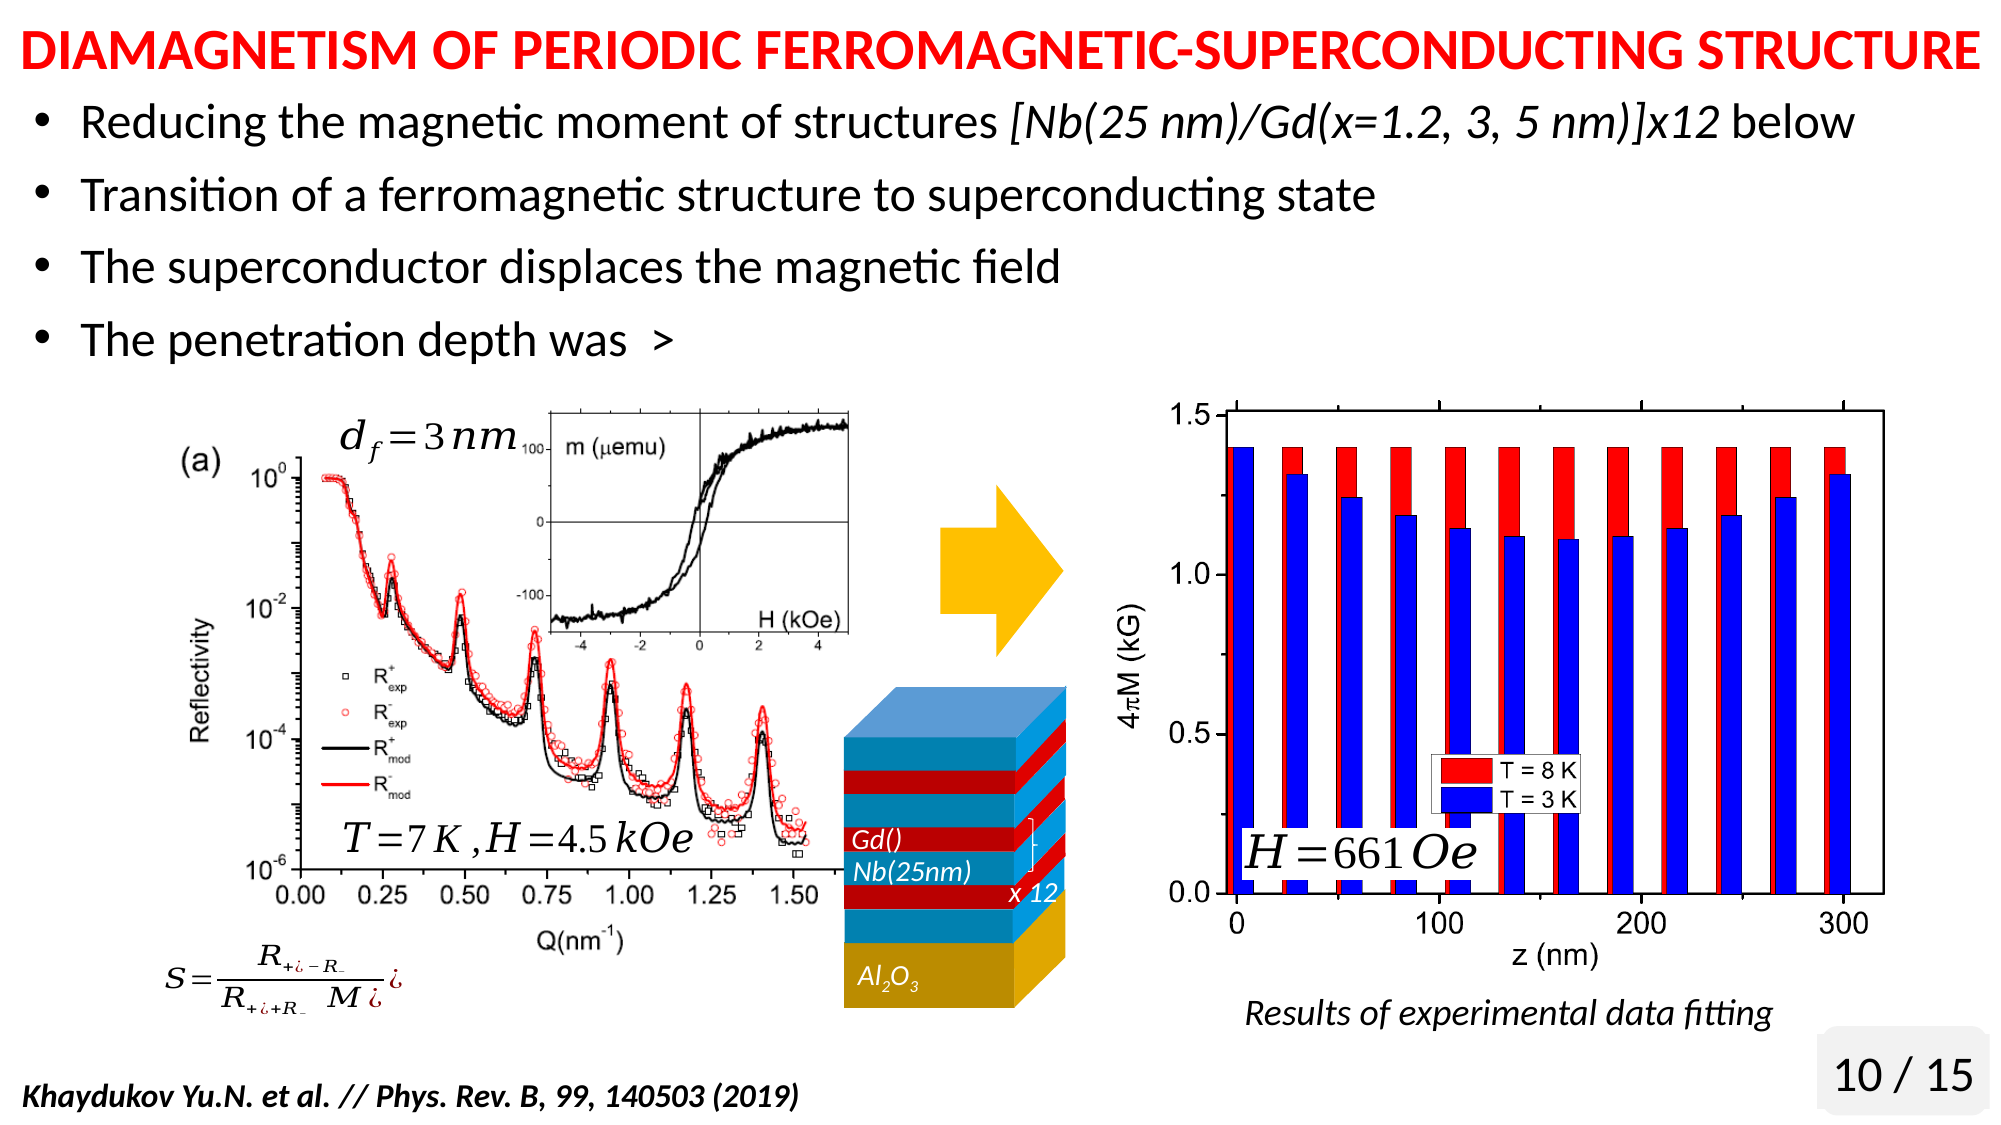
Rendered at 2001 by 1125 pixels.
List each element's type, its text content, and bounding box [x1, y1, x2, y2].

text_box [158, 369, 884, 1021]
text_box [836, 685, 1074, 1009]
text_box [939, 481, 1065, 661]
text_box Khaydukov Yu.N. et al. // Phys. Rev. B, 99, 140503 (2019) [7, 1059, 1833, 1122]
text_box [1816, 1026, 1991, 1116]
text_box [1091, 368, 1957, 1049]
text_box DIAMAGNETISM OF PERIODIC FERROMAGNETIC-SUPERCONDUCTING STRUCTURE [5, 4, 1998, 89]
